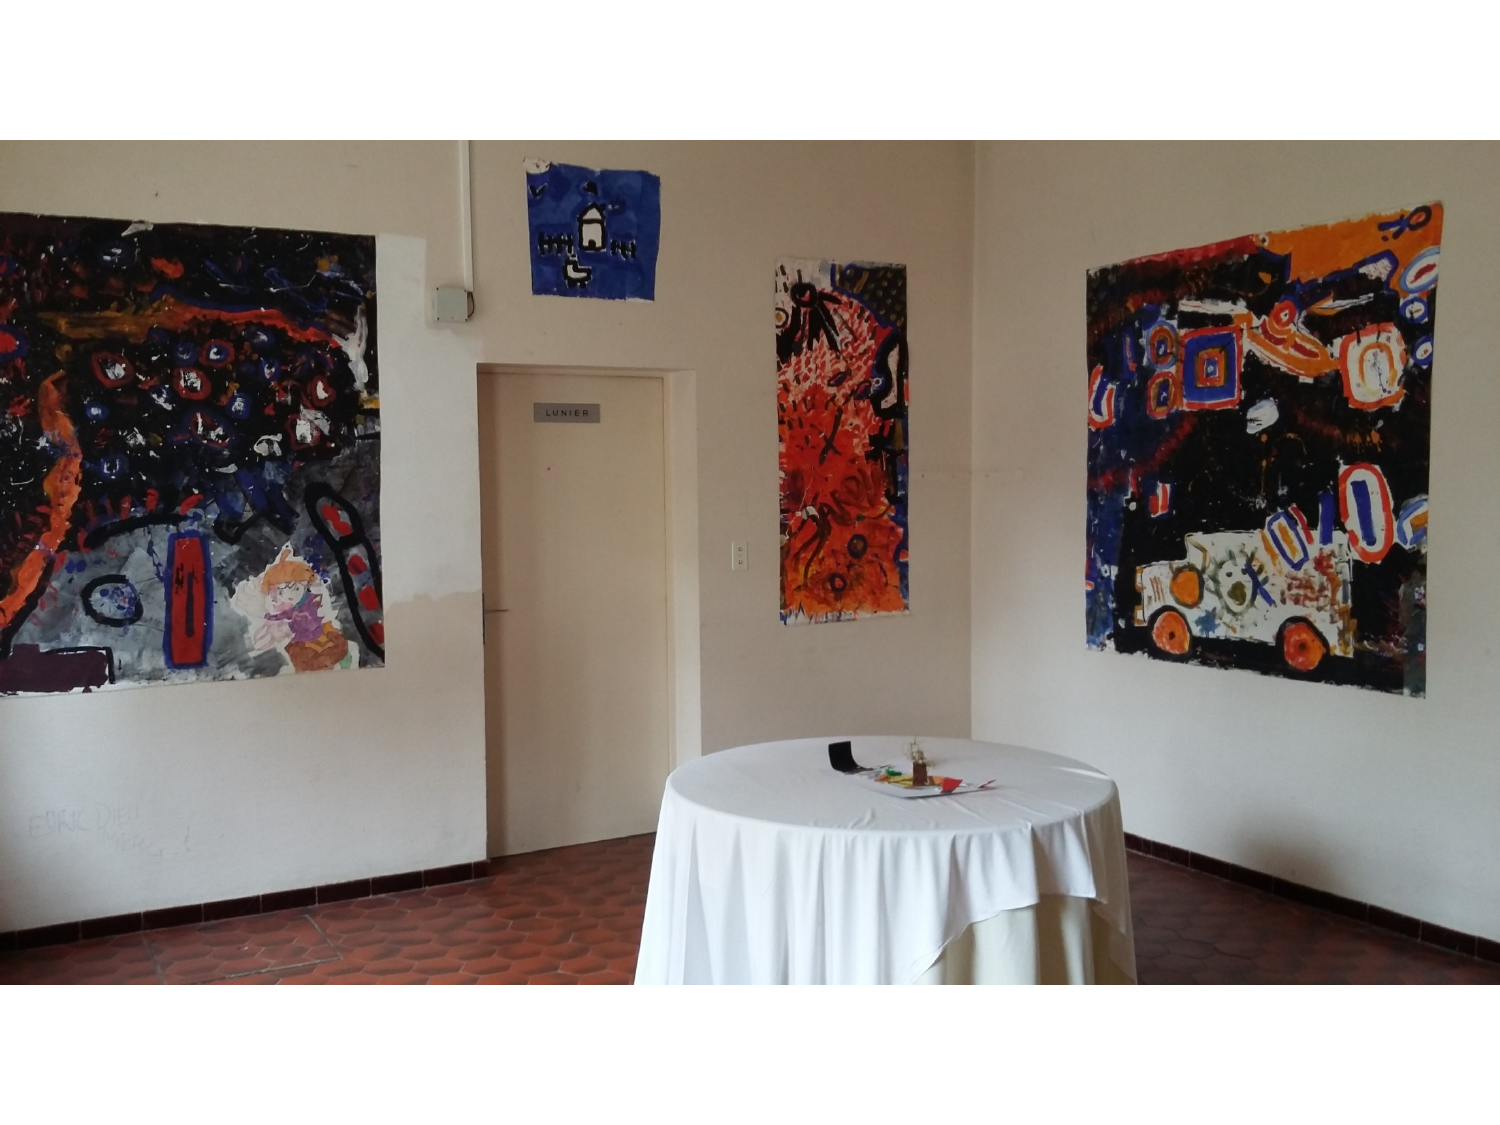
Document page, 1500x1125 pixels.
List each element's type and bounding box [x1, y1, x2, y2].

picture [0, 140, 1500, 985]
